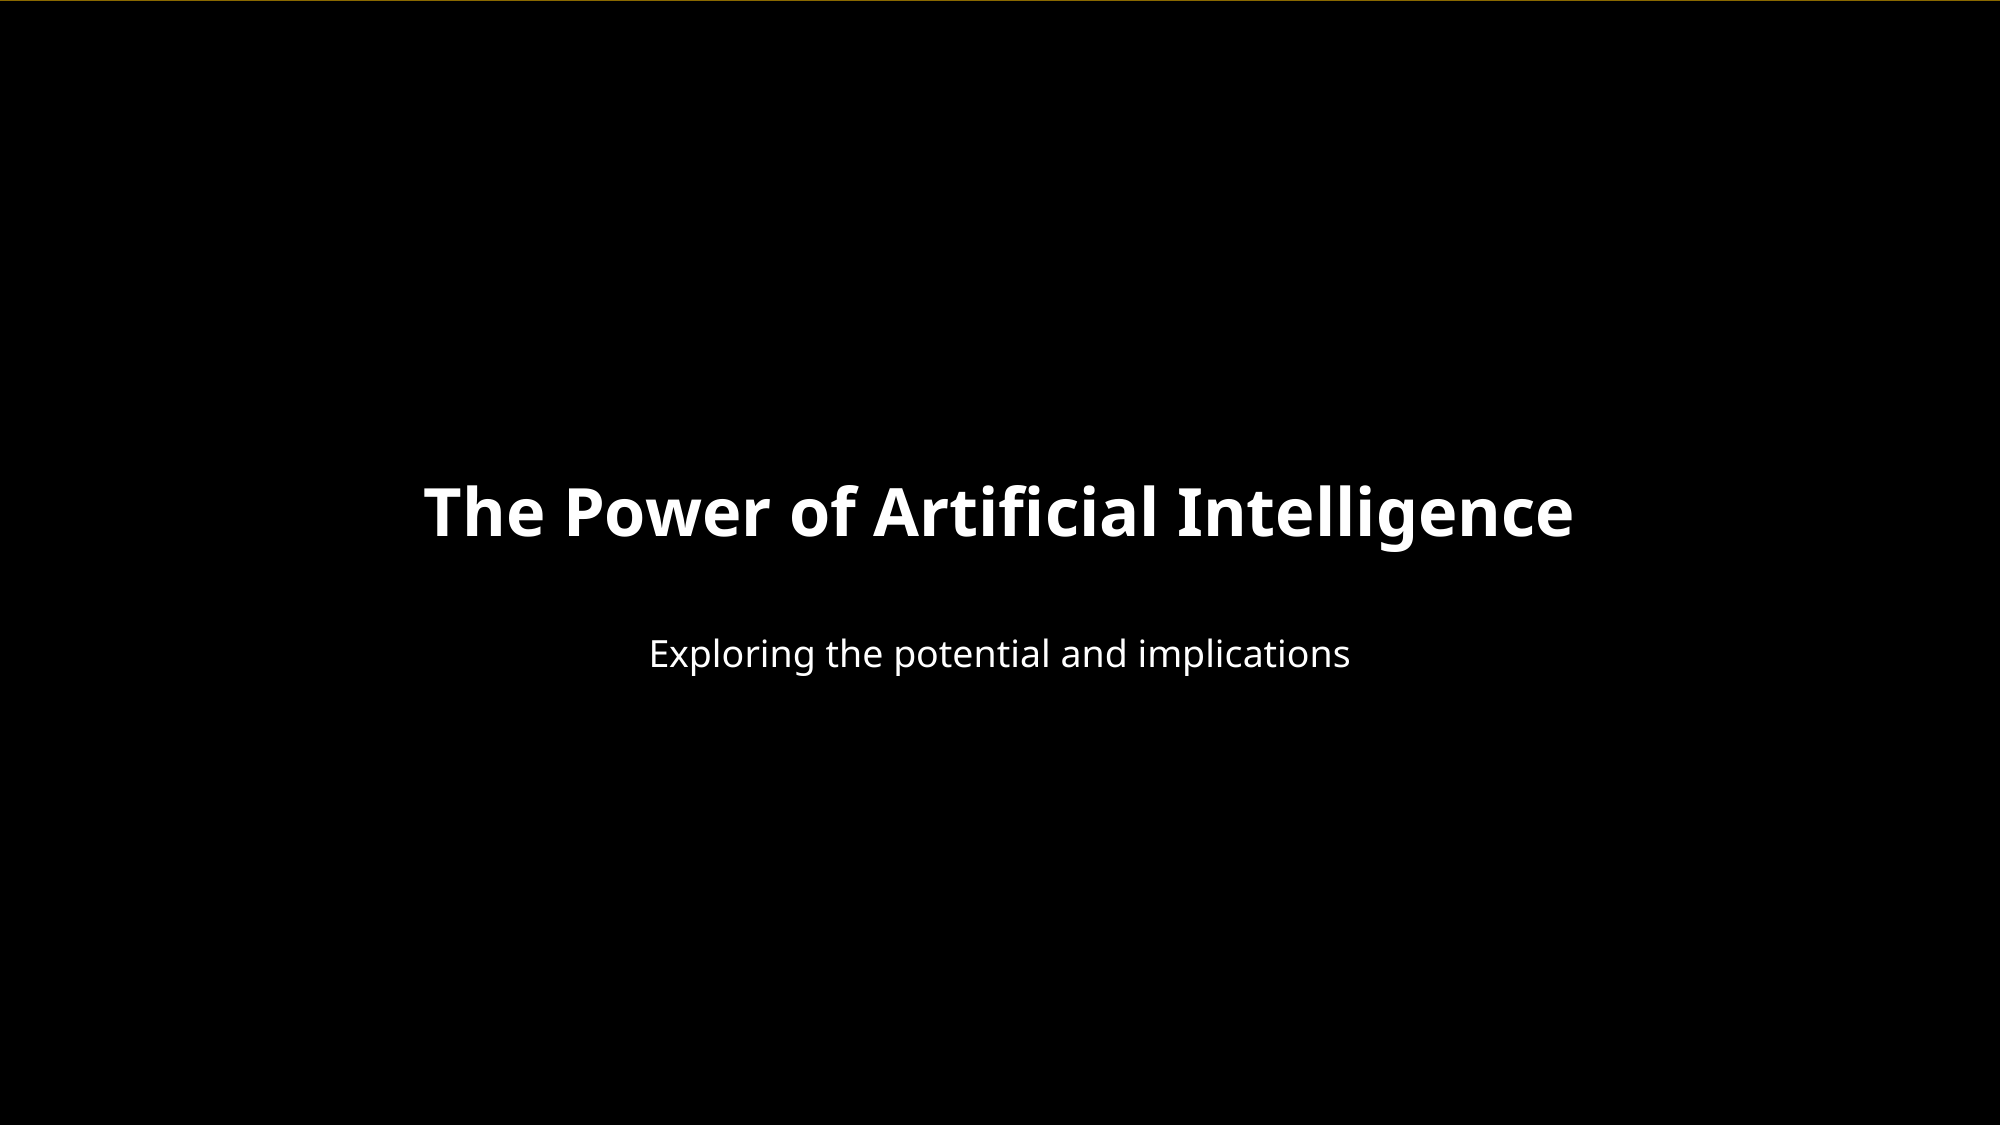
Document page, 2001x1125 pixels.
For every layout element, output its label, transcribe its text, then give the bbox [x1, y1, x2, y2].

text_box Exploring the potential and implications [0, 614, 2000, 690]
text_box The Power of Artificial Intelligence [0, 434, 2000, 585]
